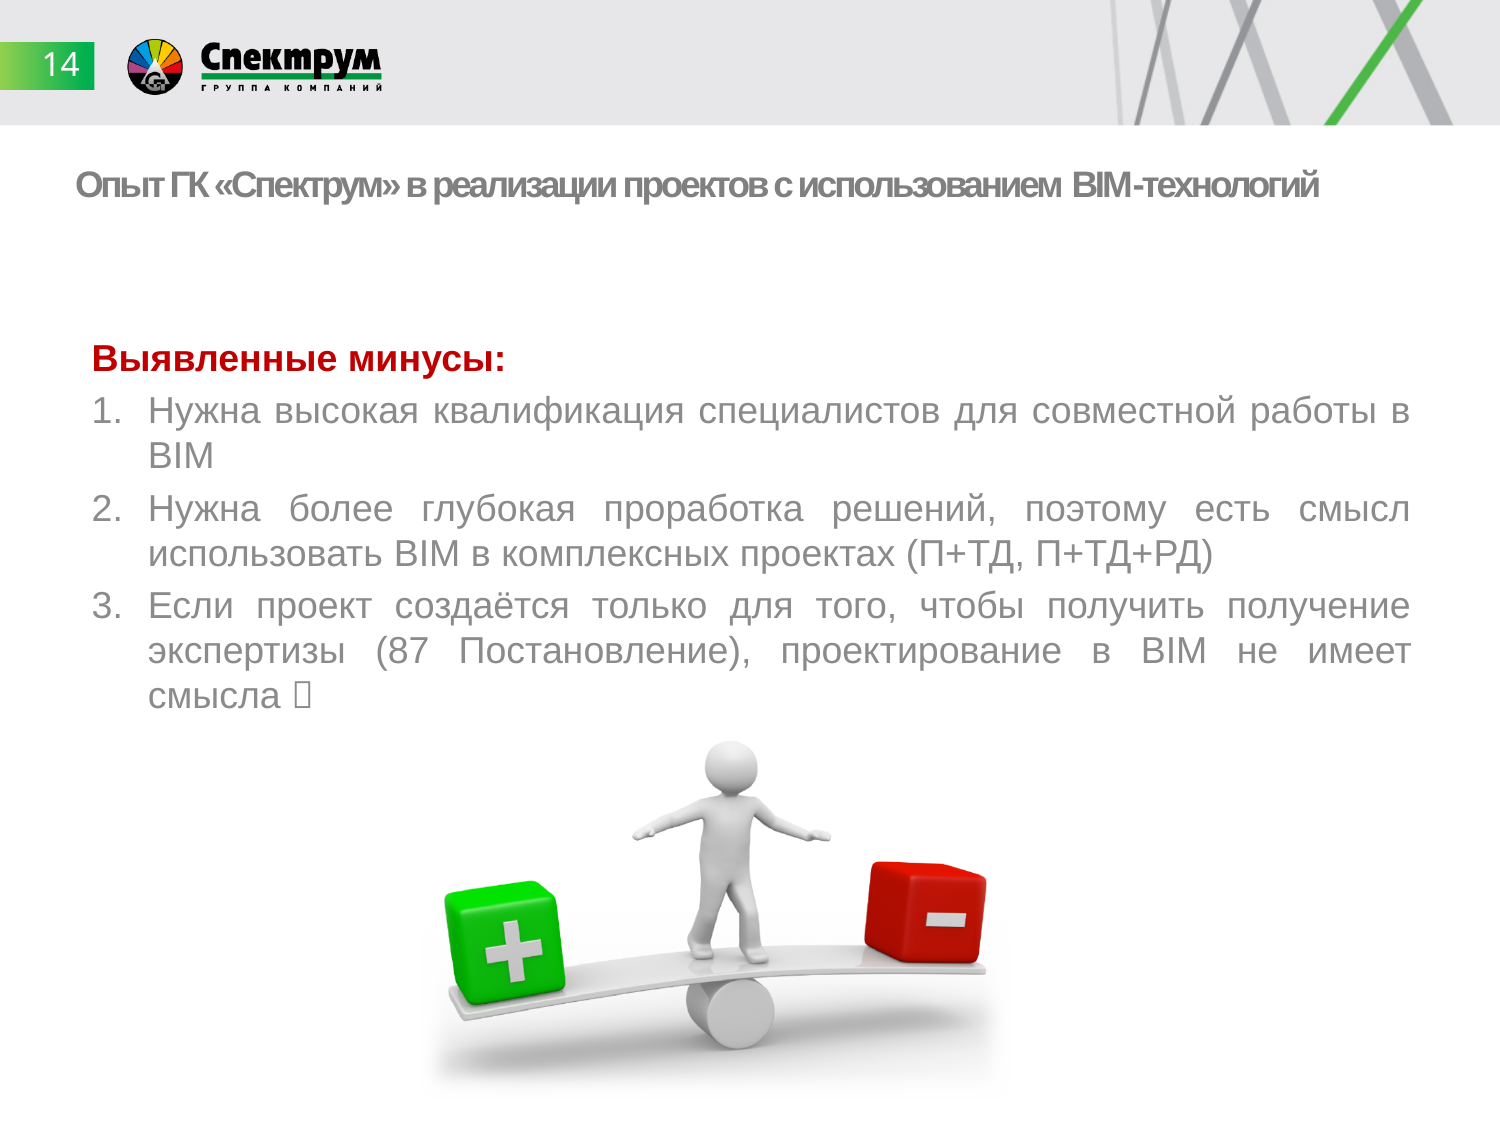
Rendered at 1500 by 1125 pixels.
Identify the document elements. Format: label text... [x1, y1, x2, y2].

slide_number 14 [0, 42, 95, 90]
title Опыт ГК «Спектрум» в реализации проектов с использованием BIM-технологий [75, 160, 1353, 279]
picture [418, 709, 1011, 1101]
picture [0, 0, 1500, 125]
list Выявленные минусы: Нужна высокая квалификация специалистов для совместной работы в BIM Нужна более глубокая проработка решений, поэтому есть смысл использовать BIM в комплексных проектах (П+ТД, П+ТД+РД) Если проект создаётся только для того, чтобы получить получение экспертизы (87 Постановление), проектирование в BIM не имеет смысла  [76, 326, 1427, 1094]
